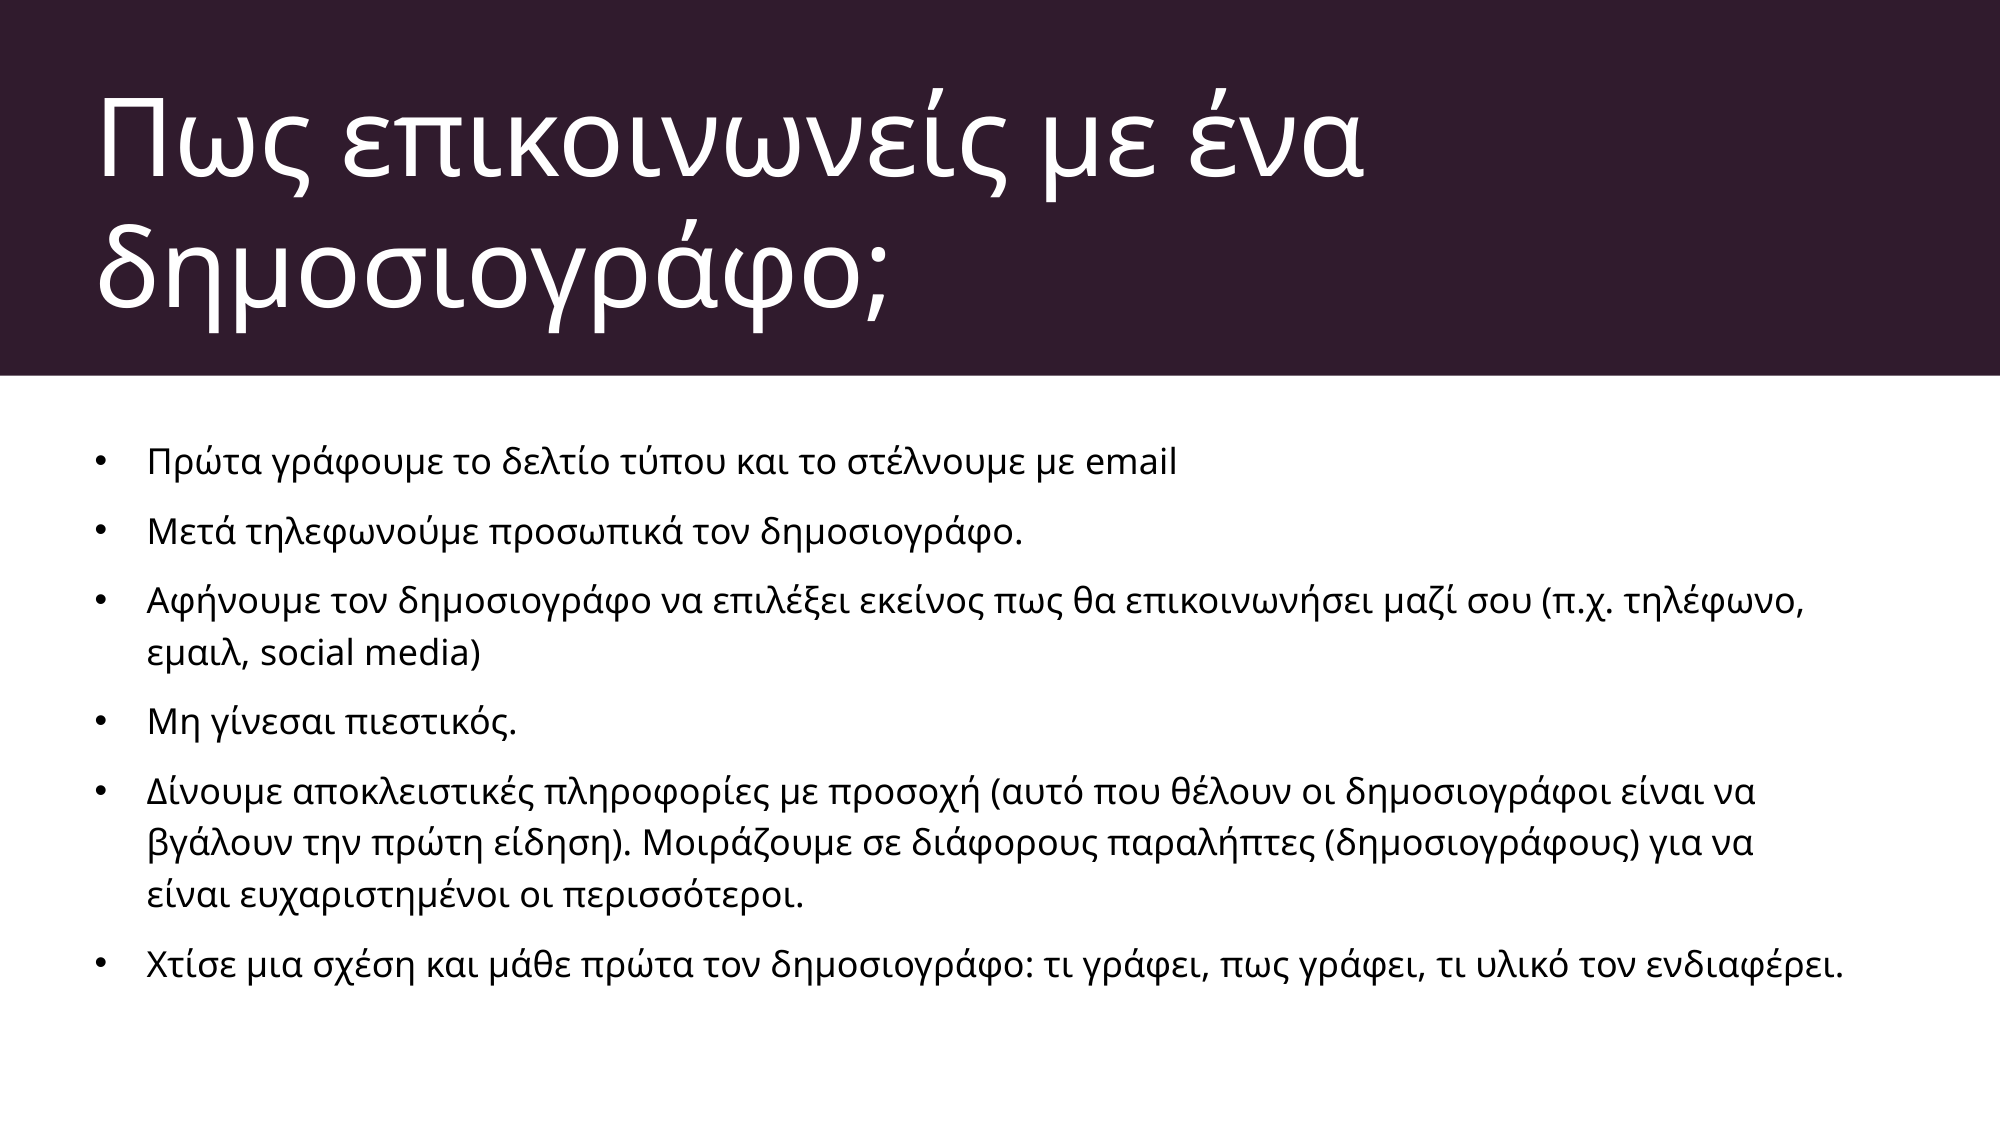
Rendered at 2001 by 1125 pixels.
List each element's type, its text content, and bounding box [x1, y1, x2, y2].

list Πρώτα γράφουμε το δελτίο τύπου και το στέλνουμε με email Μετά τηλεφωνούμε προσωπικά τον δημοσιογράφο. Αφήνουμε τον δημοσιογράφο να επιλέξει εκείνος πως θα επικοινωνήσει μαζί σου (π.χ. τηλέφωνο, εμαιλ, social media) Μη γίνεσαι πιεστικός. Δίνουμε αποκλειστικές πληροφορίες με προσοχή (αυτό που θέλουν οι δημοσιογράφοι είναι να βγάλουν την πρώτη είδηση). Μοιράζουμε σε διάφορους παραλήπτες (δημοσιογράφους) για να είναι ευχαριστημένοι οι περισσότεροι. Χτίσε μια σχέση και μάθε πρώτα τον δημοσιογράφο: τι γράφει, πως γράφει, τι υλικό τον ενδιαφέρει. [79, 422, 1863, 1014]
title Πως επικοινωνείς με ένα δημοσιογράφο; [79, 59, 1863, 337]
